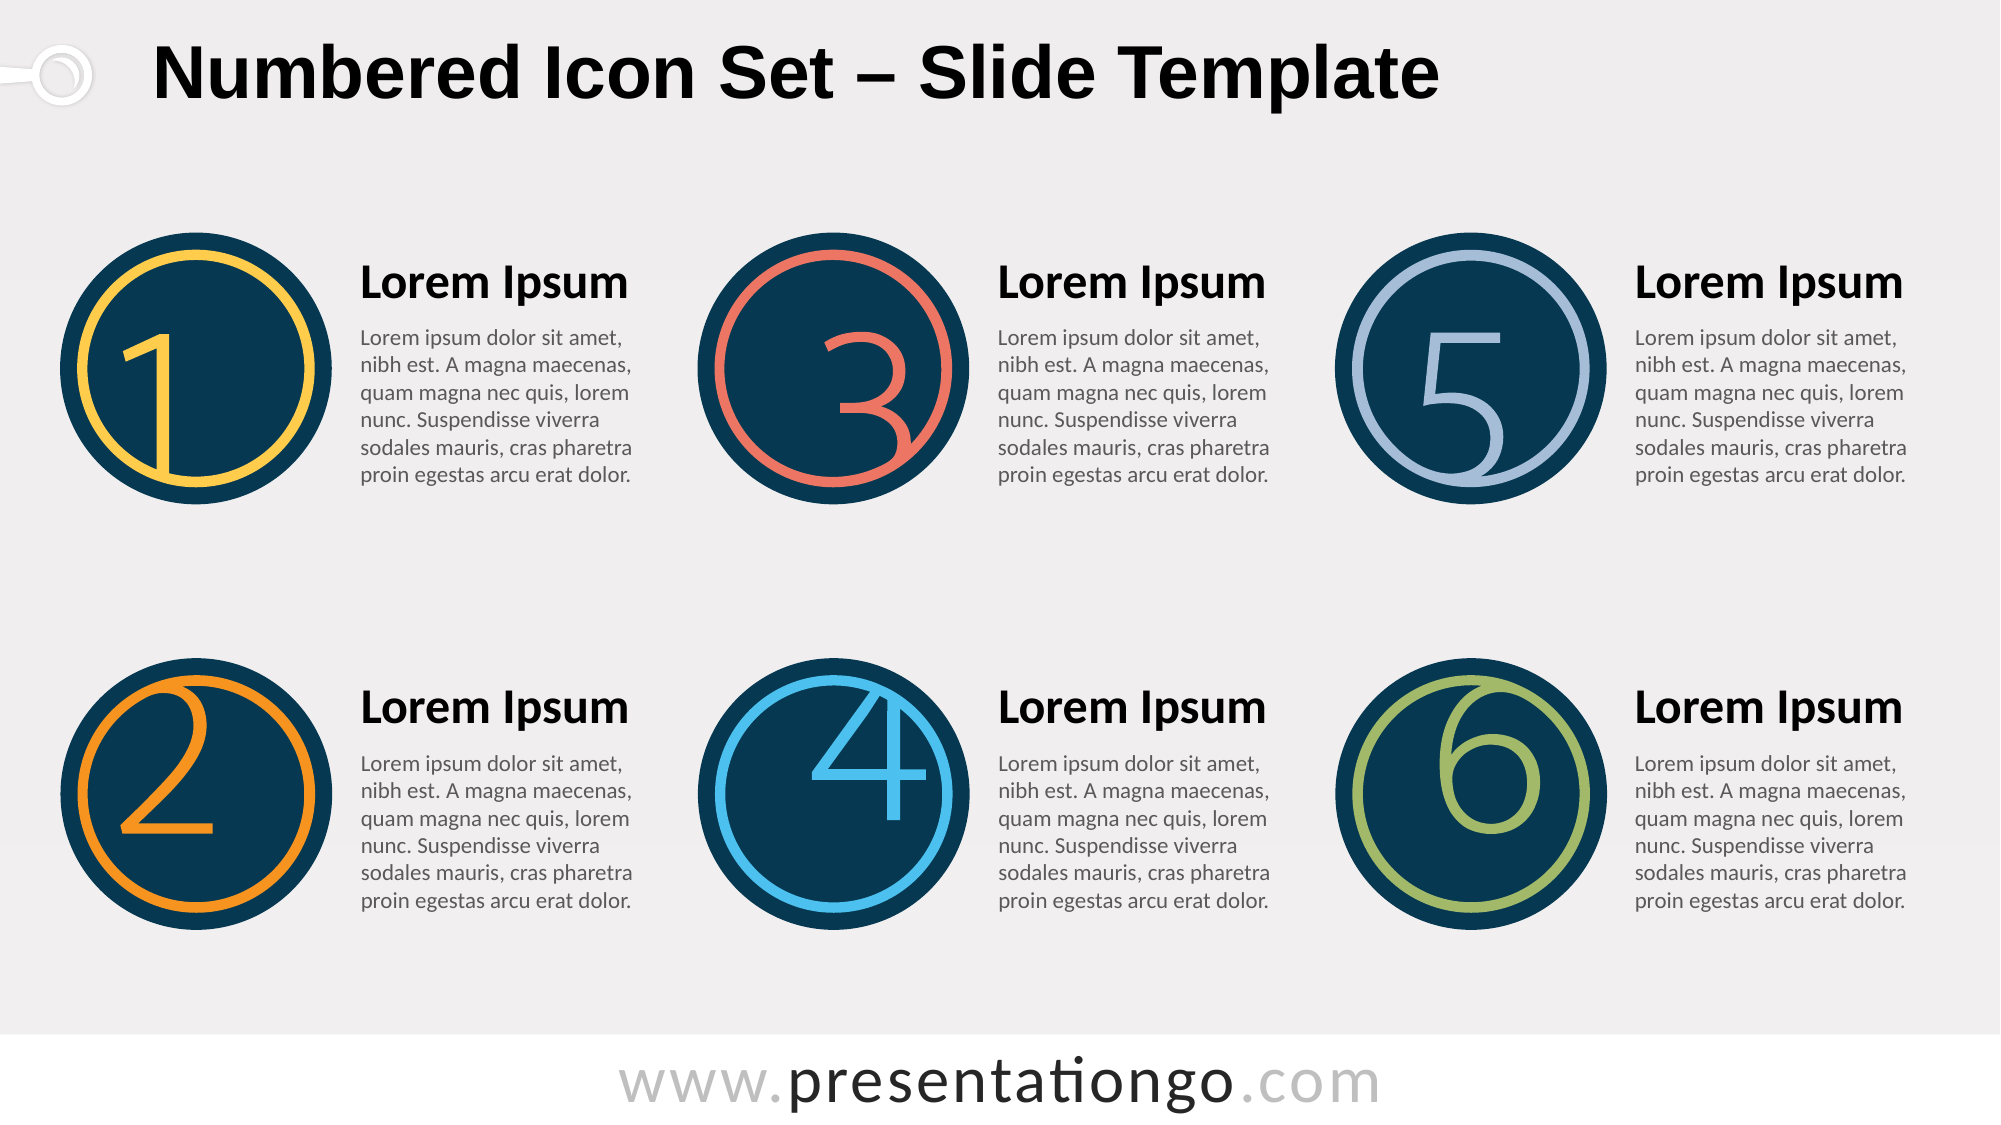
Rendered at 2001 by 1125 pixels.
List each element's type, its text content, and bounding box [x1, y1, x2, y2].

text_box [1634, 665, 1940, 923]
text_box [998, 665, 1304, 923]
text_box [697, 232, 970, 505]
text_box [1335, 658, 1608, 930]
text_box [1334, 232, 1607, 505]
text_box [997, 239, 1303, 497]
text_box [360, 665, 666, 923]
title Numbered Icon Set – Slide Template [137, 26, 2000, 148]
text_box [60, 658, 333, 930]
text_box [60, 232, 332, 505]
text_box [1635, 239, 1940, 497]
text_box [360, 239, 666, 497]
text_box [697, 658, 970, 930]
